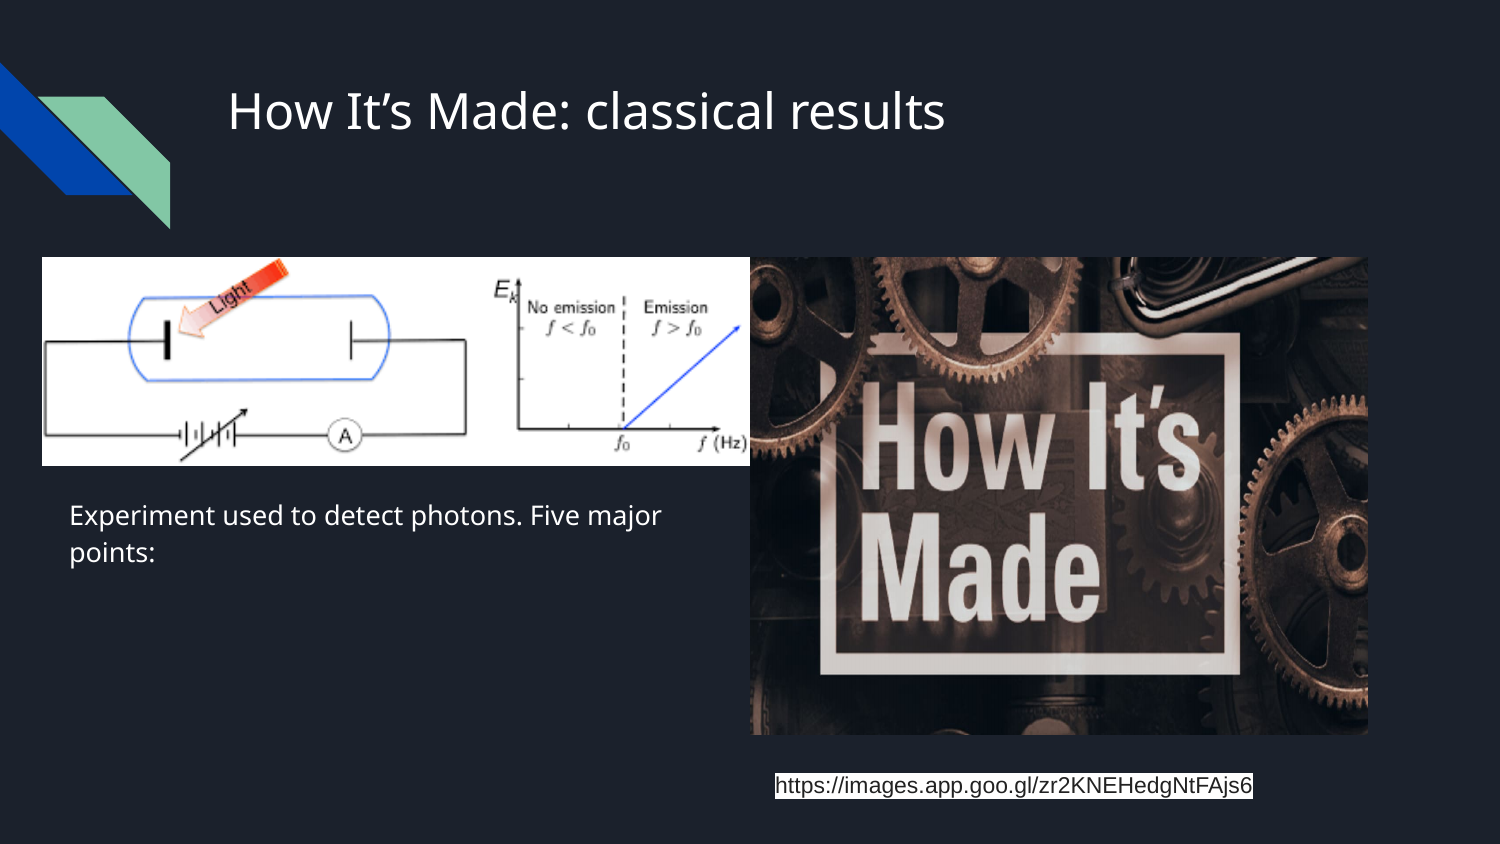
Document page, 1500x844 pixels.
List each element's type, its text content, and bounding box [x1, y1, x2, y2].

picture [42, 256, 1368, 735]
text_box https://images.app.goo.gl/zr2KNEHedgNtFAjs6 [760, 756, 1368, 804]
title How It’s Made: classical results [212, 64, 1368, 215]
list Experiment used to detect photons. Five major points: [54, 478, 744, 735]
